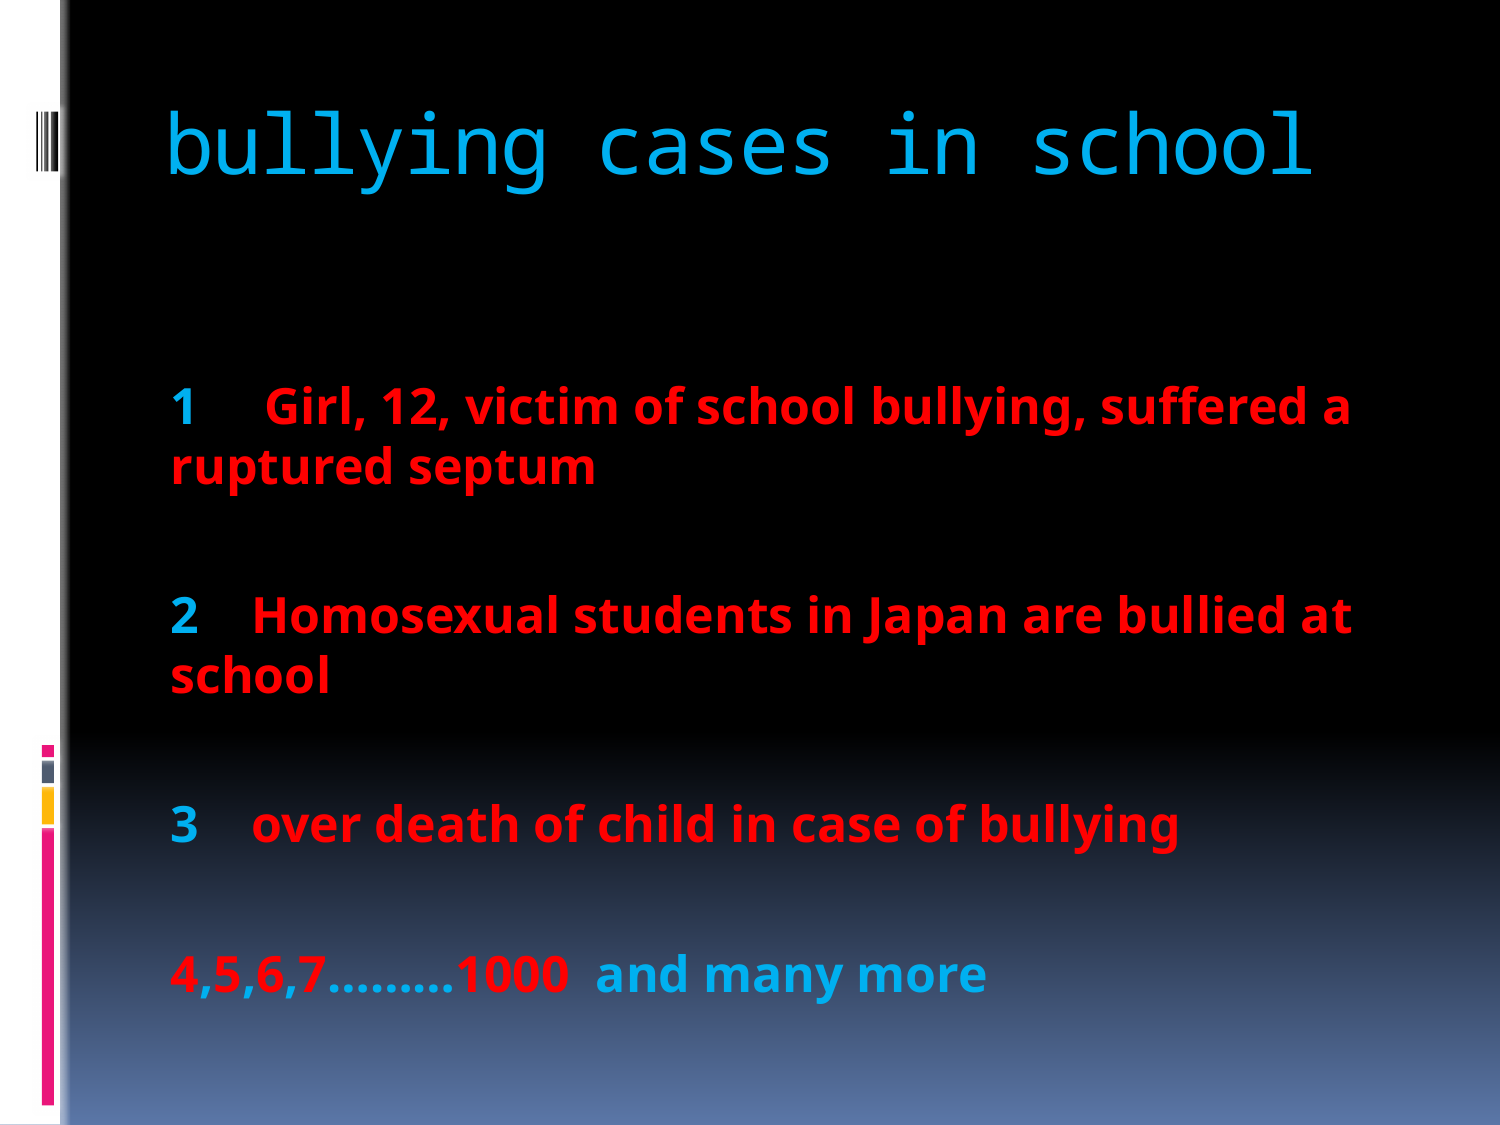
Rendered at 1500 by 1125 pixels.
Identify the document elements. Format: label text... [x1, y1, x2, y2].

list 1 Girl, 12, victim of school bullying, suffered a ruptured septum 2 Homosexual students in Japan are bullied at school 3 over death of child in case of bullying 4,5,6,7………1000 and many more [150, 292, 1425, 1043]
title bullying cases in school [150, 83, 1425, 234]
